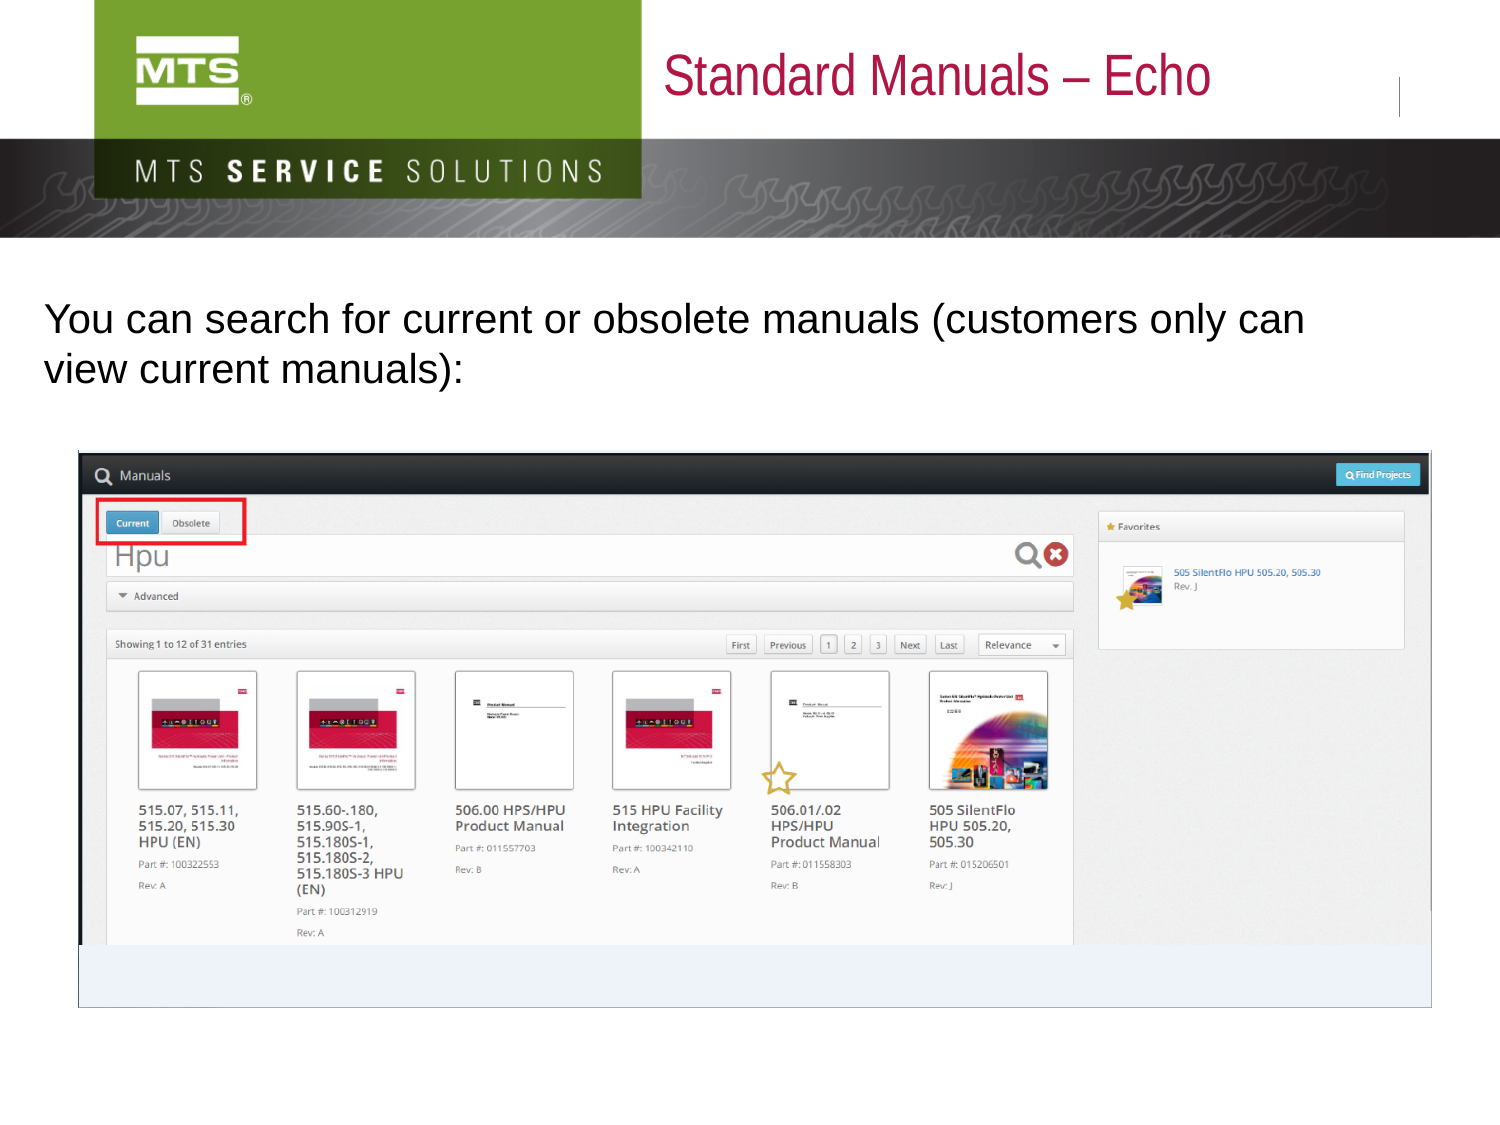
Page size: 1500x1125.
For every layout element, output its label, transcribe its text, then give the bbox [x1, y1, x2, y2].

picture [78, 450, 1432, 1008]
text_box You can search for current or obsolete manuals (customers only can view current manuals): [29, 284, 1415, 399]
picture [0, 0, 1500, 238]
title Standard Manuals – Echo [648, 16, 1500, 129]
